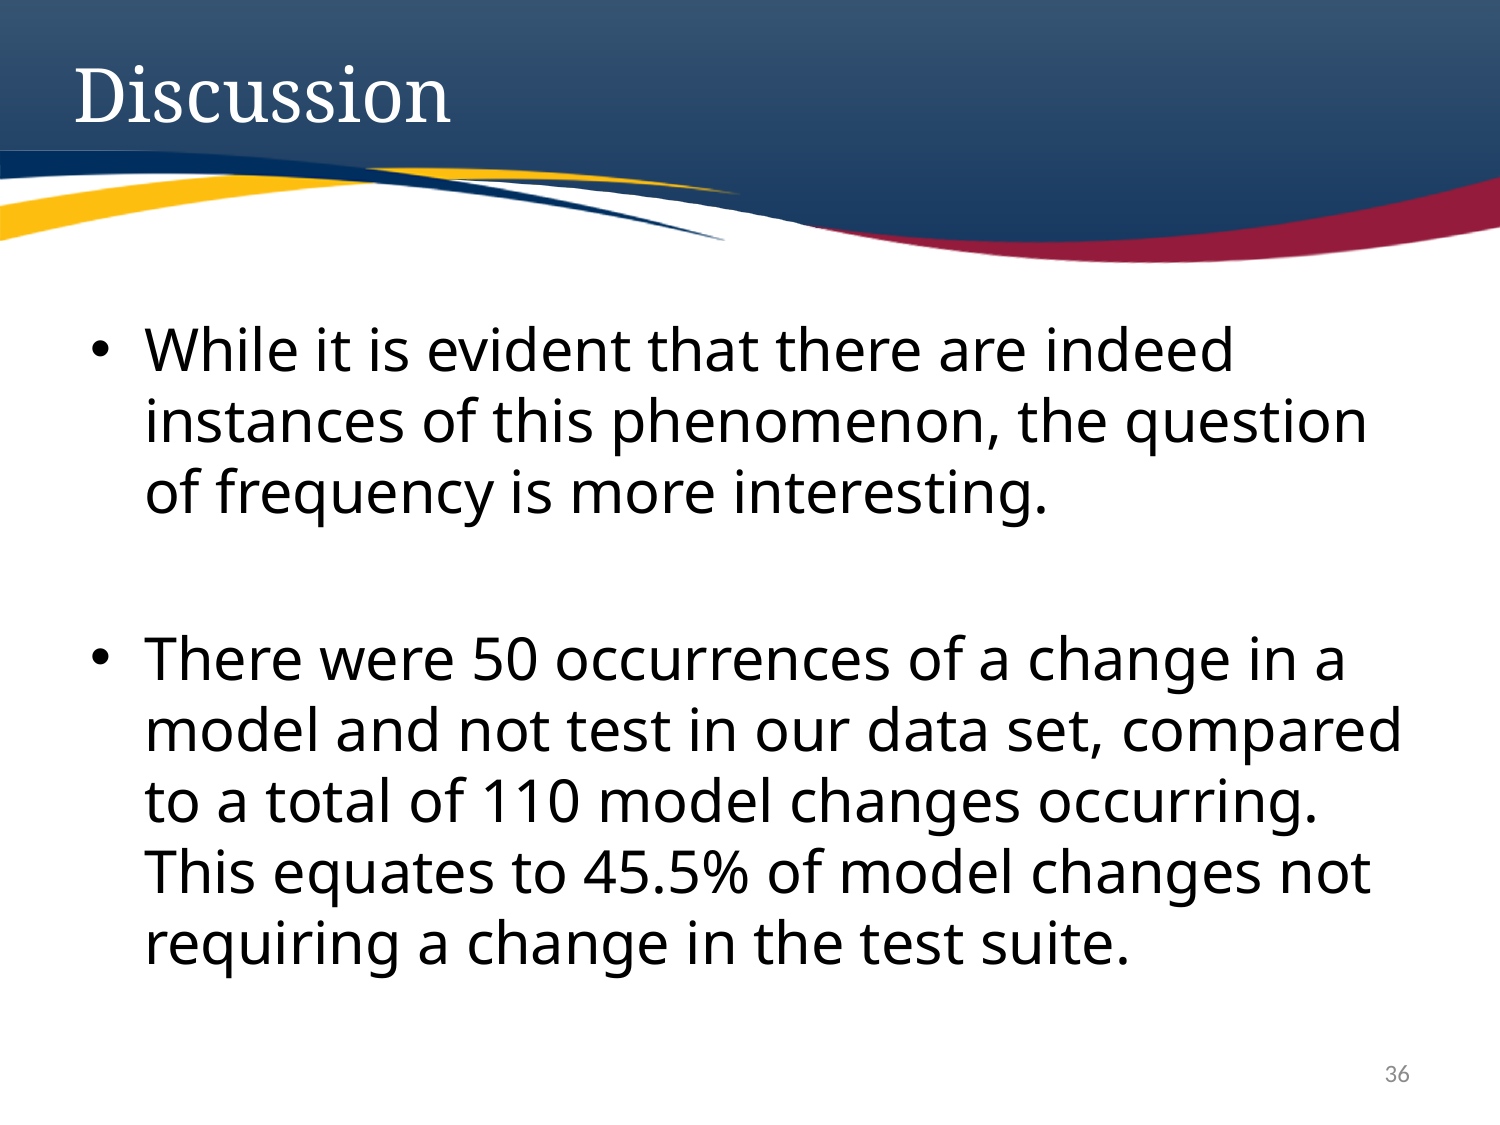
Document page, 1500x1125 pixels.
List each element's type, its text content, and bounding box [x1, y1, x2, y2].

title Discussion [58, 27, 1461, 159]
list While it is evident that there are indeed instances of this phenomenon, the question of frequency is more interesting. There were 50 occurrences of a change in a model and not test in our data set, compared to a total of 110 model changes occurring. This equates to 45.5% of model changes not requiring a change in the test suite. [75, 304, 1425, 1005]
slide_number 36 [1074, 1042, 1425, 1103]
picture [0, 126, 1500, 318]
